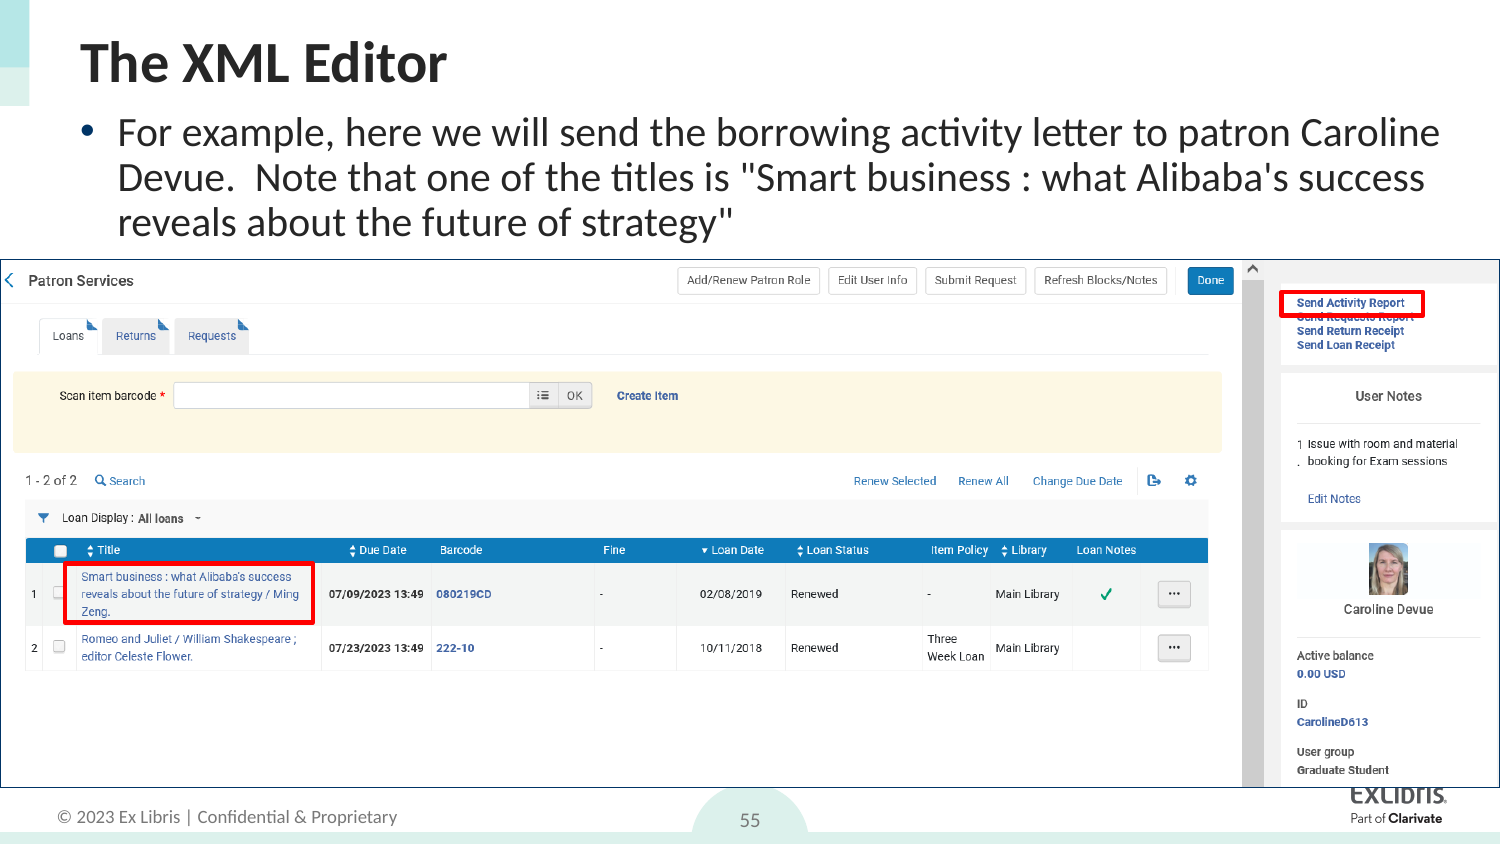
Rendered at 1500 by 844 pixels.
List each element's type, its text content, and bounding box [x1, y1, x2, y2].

title The XML Editor [64, 11, 1447, 102]
picture [0, 259, 1500, 823]
list For example, here we will send the borrowing activity letter to patron Caroline Devue. Note that one of the titles is "Smart business : what Alibaba's success reveals about the future of strategy" [64, 102, 1459, 258]
slide_number 55 [705, 798, 795, 844]
